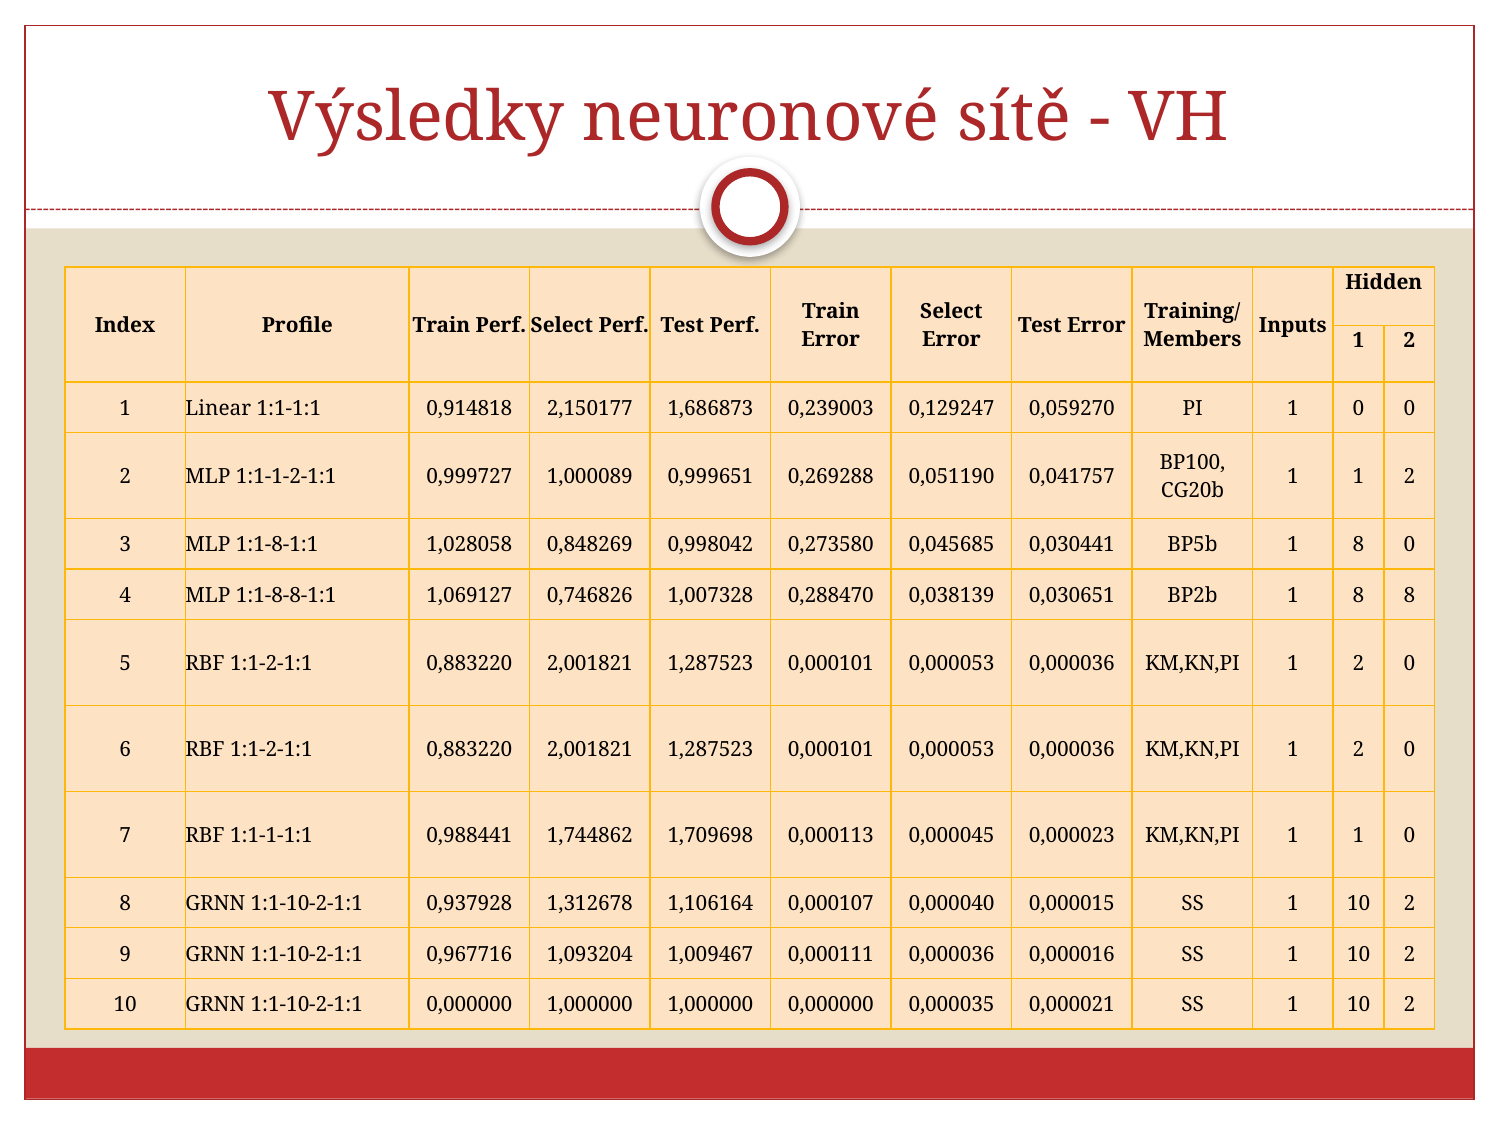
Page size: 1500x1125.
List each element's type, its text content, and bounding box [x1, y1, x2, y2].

table_cell BP2b [1133, 570, 1252, 619]
table_cell 0,273580 [771, 519, 890, 568]
table_cell 0 [1385, 383, 1434, 432]
table_cell 1 [1253, 620, 1332, 705]
table_cell 0,967716 [410, 928, 529, 978]
table_cell 0 [1385, 620, 1434, 705]
title Výsledky neuronové sítě - VH [49, 37, 1450, 162]
table_cell 0,030651 [1012, 570, 1131, 619]
table_cell 0,059270 [1012, 383, 1131, 432]
table_cell 1,093204 [530, 928, 649, 978]
table_header Test Error [1012, 268, 1131, 381]
table_cell 1 [66, 383, 185, 432]
table_cell 0,000023 [1012, 792, 1131, 877]
table_cell 1 [1253, 792, 1332, 877]
table_cell 2 [66, 433, 185, 518]
table_cell 1,686873 [651, 383, 770, 432]
table_header Training/Members [1133, 268, 1252, 381]
table_cell 0,000101 [771, 706, 890, 791]
table_cell 1 [1253, 570, 1332, 619]
table_cell RBF 1:1-2-1:1 [186, 706, 408, 791]
table_cell 0,937928 [410, 878, 529, 927]
table_cell 2 [1385, 878, 1434, 927]
table_cell GRNN 1:1-10-2-1:1 [186, 979, 408, 1028]
table_cell 0 [1385, 792, 1434, 877]
table_cell 1,709698 [651, 792, 770, 877]
table_cell 1,069127 [410, 570, 529, 619]
table_cell 3 [66, 519, 185, 568]
table_cell 0,000111 [771, 928, 890, 978]
table_cell BP100, CG20b [1133, 433, 1252, 518]
table_cell 9 [66, 928, 185, 978]
table_cell 1,287523 [651, 620, 770, 705]
table_cell 0,030441 [1012, 519, 1131, 568]
table_cell 1 [1334, 326, 1383, 381]
table_cell 0,000053 [892, 706, 1011, 791]
table_cell 2 [1334, 706, 1383, 791]
table_cell 0,000053 [892, 620, 1011, 705]
table_cell 4 [66, 570, 185, 619]
table_cell 2 [1385, 979, 1434, 1028]
table_cell 0,746826 [530, 570, 649, 619]
table_cell 8 [1334, 570, 1383, 619]
table_cell 0,239003 [771, 383, 890, 432]
table_cell 0,000036 [1012, 706, 1131, 791]
table_cell 0,848269 [530, 519, 649, 568]
table_cell MLP 1:1-8-8-1:1 [186, 570, 408, 619]
table_cell 2,150177 [530, 383, 649, 432]
table_cell 10 [1334, 878, 1383, 927]
table_cell 0,269288 [771, 433, 890, 518]
table_cell 0,038139 [892, 570, 1011, 619]
table_cell 0,999651 [651, 433, 770, 518]
table_cell 0 [1334, 383, 1383, 432]
table_cell 1,312678 [530, 878, 649, 927]
table_cell 1 [1253, 706, 1332, 791]
table_cell 5 [66, 620, 185, 705]
table_cell 6 [66, 706, 185, 791]
table_cell GRNN 1:1-10-2-1:1 [186, 878, 408, 927]
table_cell 1 [1253, 383, 1332, 432]
table_cell 0,000000 [771, 979, 890, 1028]
table_cell 0,000000 [410, 979, 529, 1028]
table_cell 0,000016 [1012, 928, 1131, 978]
table_cell Linear 1:1-1:1 [186, 383, 408, 432]
table_cell 10 [1334, 979, 1383, 1028]
table_cell 2,001821 [530, 620, 649, 705]
table_cell SS [1133, 878, 1252, 927]
table_header Profile [186, 268, 408, 381]
table_cell 0,000113 [771, 792, 890, 877]
table_header Train Error [771, 268, 890, 381]
table_cell 1 [1334, 792, 1383, 877]
table_cell SS [1133, 979, 1252, 1028]
table_cell 0 [1385, 519, 1434, 568]
table_cell 1,028058 [410, 519, 529, 568]
table_cell RBF 1:1-2-1:1 [186, 620, 408, 705]
table_cell PI [1133, 383, 1252, 432]
table_cell 2 [1334, 620, 1383, 705]
table_cell 0,129247 [892, 383, 1011, 432]
table_cell 0,883220 [410, 706, 529, 791]
table_cell 7 [66, 792, 185, 877]
table_cell 0 [1385, 706, 1434, 791]
table_cell 2 [1385, 326, 1434, 381]
table_header Select Error [892, 268, 1011, 381]
table_cell 2 [1385, 928, 1434, 978]
table_cell 0,000040 [892, 878, 1011, 927]
table_cell KM,KN,PI [1133, 620, 1252, 705]
table_cell 1 [1253, 979, 1332, 1028]
table_cell 1,744862 [530, 792, 649, 877]
table_cell 1 [1253, 433, 1332, 518]
table_cell 0,000035 [892, 979, 1011, 1028]
table_header Test Perf. [651, 268, 770, 381]
table_cell 0,288470 [771, 570, 890, 619]
table_cell 1,287523 [651, 706, 770, 791]
table_cell 0,000015 [1012, 878, 1131, 927]
table_cell MLP 1:1-8-1:1 [186, 519, 408, 568]
table_cell 8 [1334, 519, 1383, 568]
table_cell 0,999727 [410, 433, 529, 518]
table_cell MLP 1:1-1-2-1:1 [186, 433, 408, 518]
table_header Inputs [1253, 268, 1332, 381]
table_cell 0,998042 [651, 519, 770, 568]
table_cell RBF 1:1-1-1:1 [186, 792, 408, 877]
table_cell 1 [1253, 878, 1332, 927]
table_cell 0,000036 [892, 928, 1011, 978]
table_cell 1,106164 [651, 878, 770, 927]
table_cell 1,000000 [651, 979, 770, 1028]
table_cell 0,051190 [892, 433, 1011, 518]
table_cell 0,914818 [410, 383, 529, 432]
table_cell 1,007328 [651, 570, 770, 619]
table_cell 0,000045 [892, 792, 1011, 877]
table_cell 1,000000 [530, 979, 649, 1028]
table_cell 10 [66, 979, 185, 1028]
table_header Select Perf. [530, 268, 649, 381]
table_header Train Perf. [410, 268, 529, 381]
table_cell 0,883220 [410, 620, 529, 705]
table_cell GRNN 1:1-10-2-1:1 [186, 928, 408, 978]
table_cell 0,041757 [1012, 433, 1131, 518]
table_cell 10 [1334, 928, 1383, 978]
table_cell 1,000089 [530, 433, 649, 518]
table_cell 1,009467 [651, 928, 770, 978]
table_cell 1 [1253, 519, 1332, 568]
table_cell 8 [1385, 570, 1434, 619]
table_cell 0,000021 [1012, 979, 1131, 1028]
table_cell 0,988441 [410, 792, 529, 877]
table_cell 2,001821 [530, 706, 649, 791]
table_cell KM,KN,PI [1133, 706, 1252, 791]
table_cell 0,000101 [771, 620, 890, 705]
table_cell 1 [1334, 433, 1383, 518]
table_cell 0,045685 [892, 519, 1011, 568]
table_cell KM,KN,PI [1133, 792, 1252, 877]
table_cell 1 [1253, 928, 1332, 978]
table_cell BP5b [1133, 519, 1252, 568]
table_cell 0,000107 [771, 878, 890, 927]
table_cell 0,000036 [1012, 620, 1131, 705]
table_header Index [66, 268, 185, 381]
table_cell 2 [1385, 433, 1434, 518]
table_header Hidden [1334, 268, 1434, 325]
table_cell 8 [66, 878, 185, 927]
table_cell SS [1133, 928, 1252, 978]
